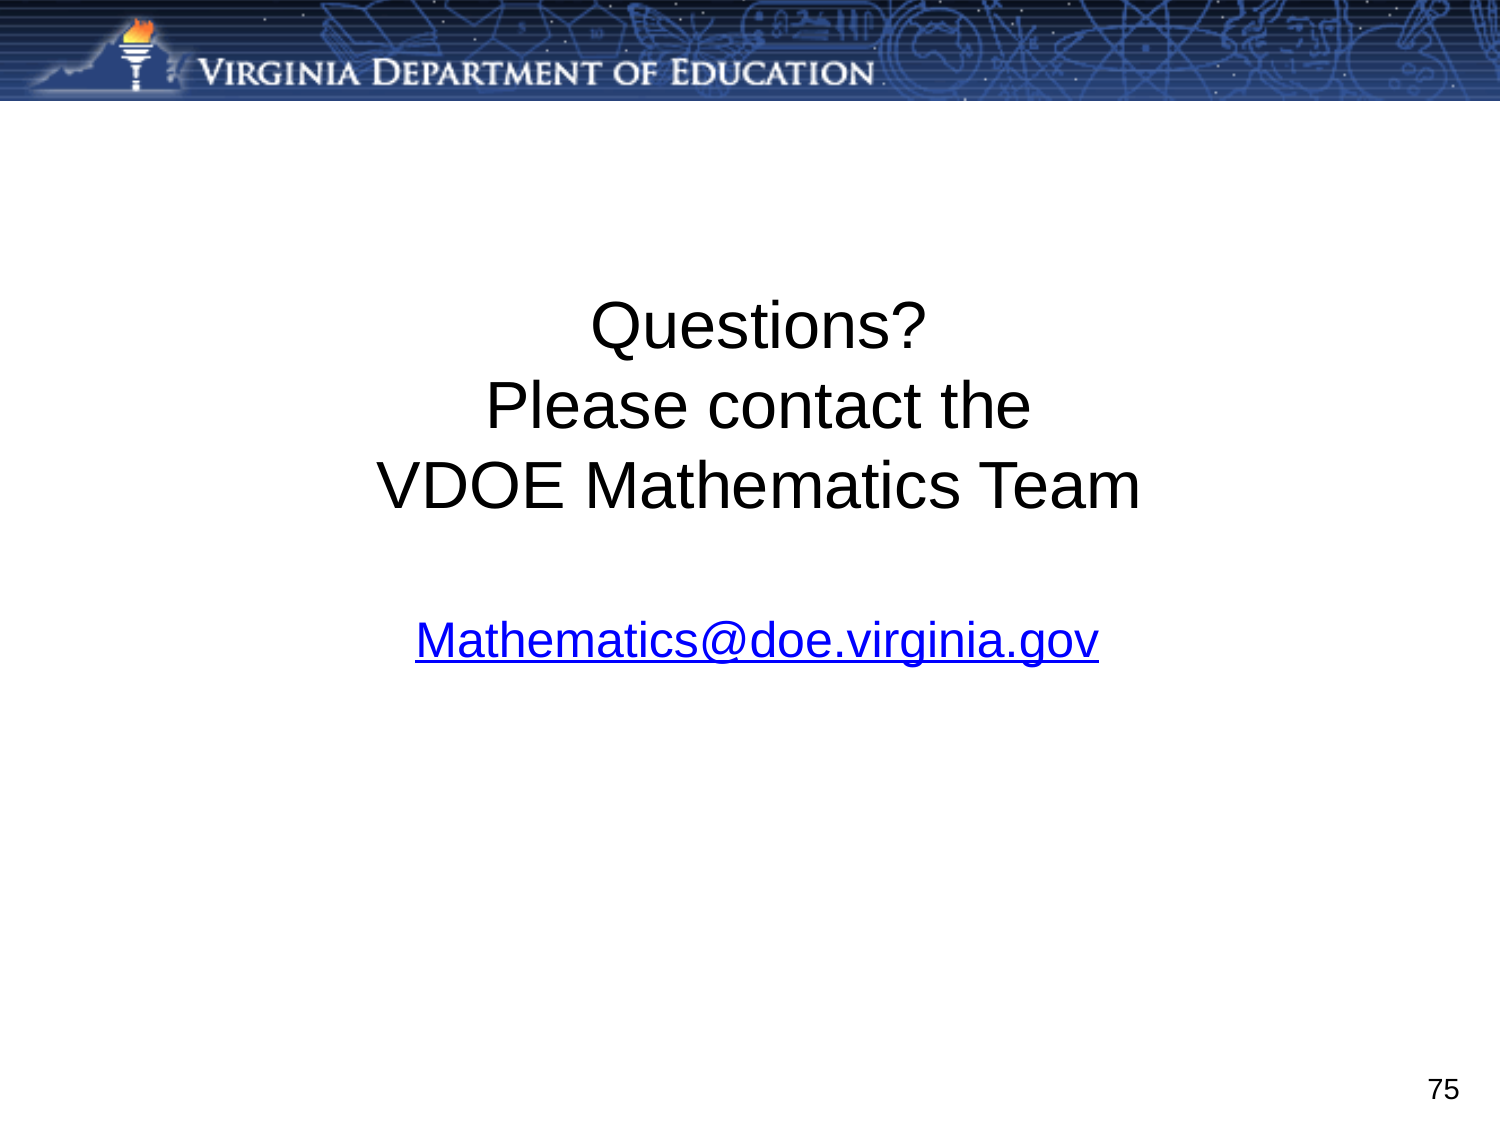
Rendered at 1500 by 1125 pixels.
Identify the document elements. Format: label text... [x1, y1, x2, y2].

slide_number 75 [1125, 1062, 1475, 1125]
text_box Questions? Please contact the VDOE Mathematics Team [338, 274, 1199, 530]
text_box Mathematics@doe.virginia.gov [301, 599, 1214, 735]
picture [0, 0, 1500, 101]
